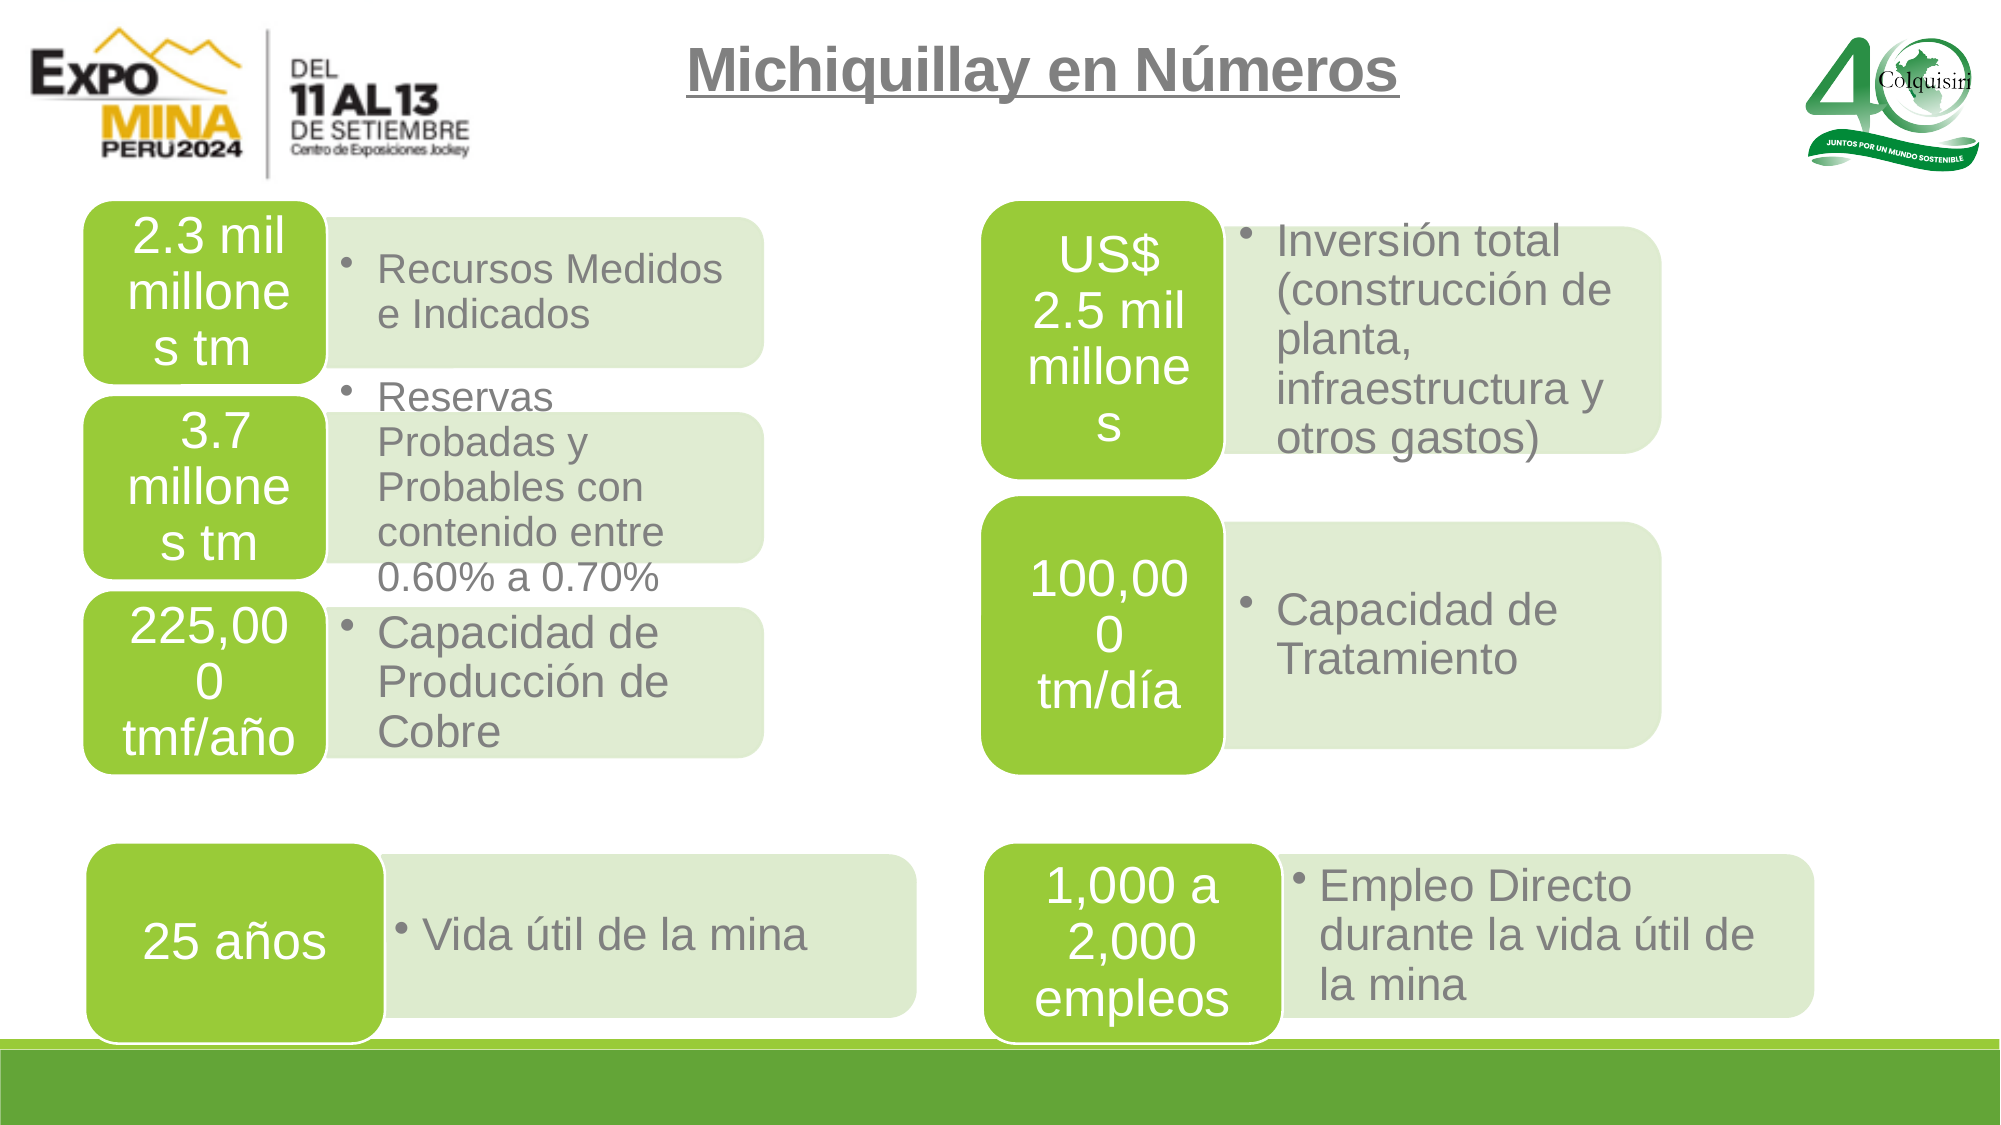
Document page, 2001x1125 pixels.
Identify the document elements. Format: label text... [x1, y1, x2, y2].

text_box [81, 199, 916, 1045]
text_box Michiquillay en Números [511, 15, 1772, 112]
picture [1775, 3, 2000, 215]
picture [0, 0, 502, 188]
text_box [979, 199, 1814, 1045]
